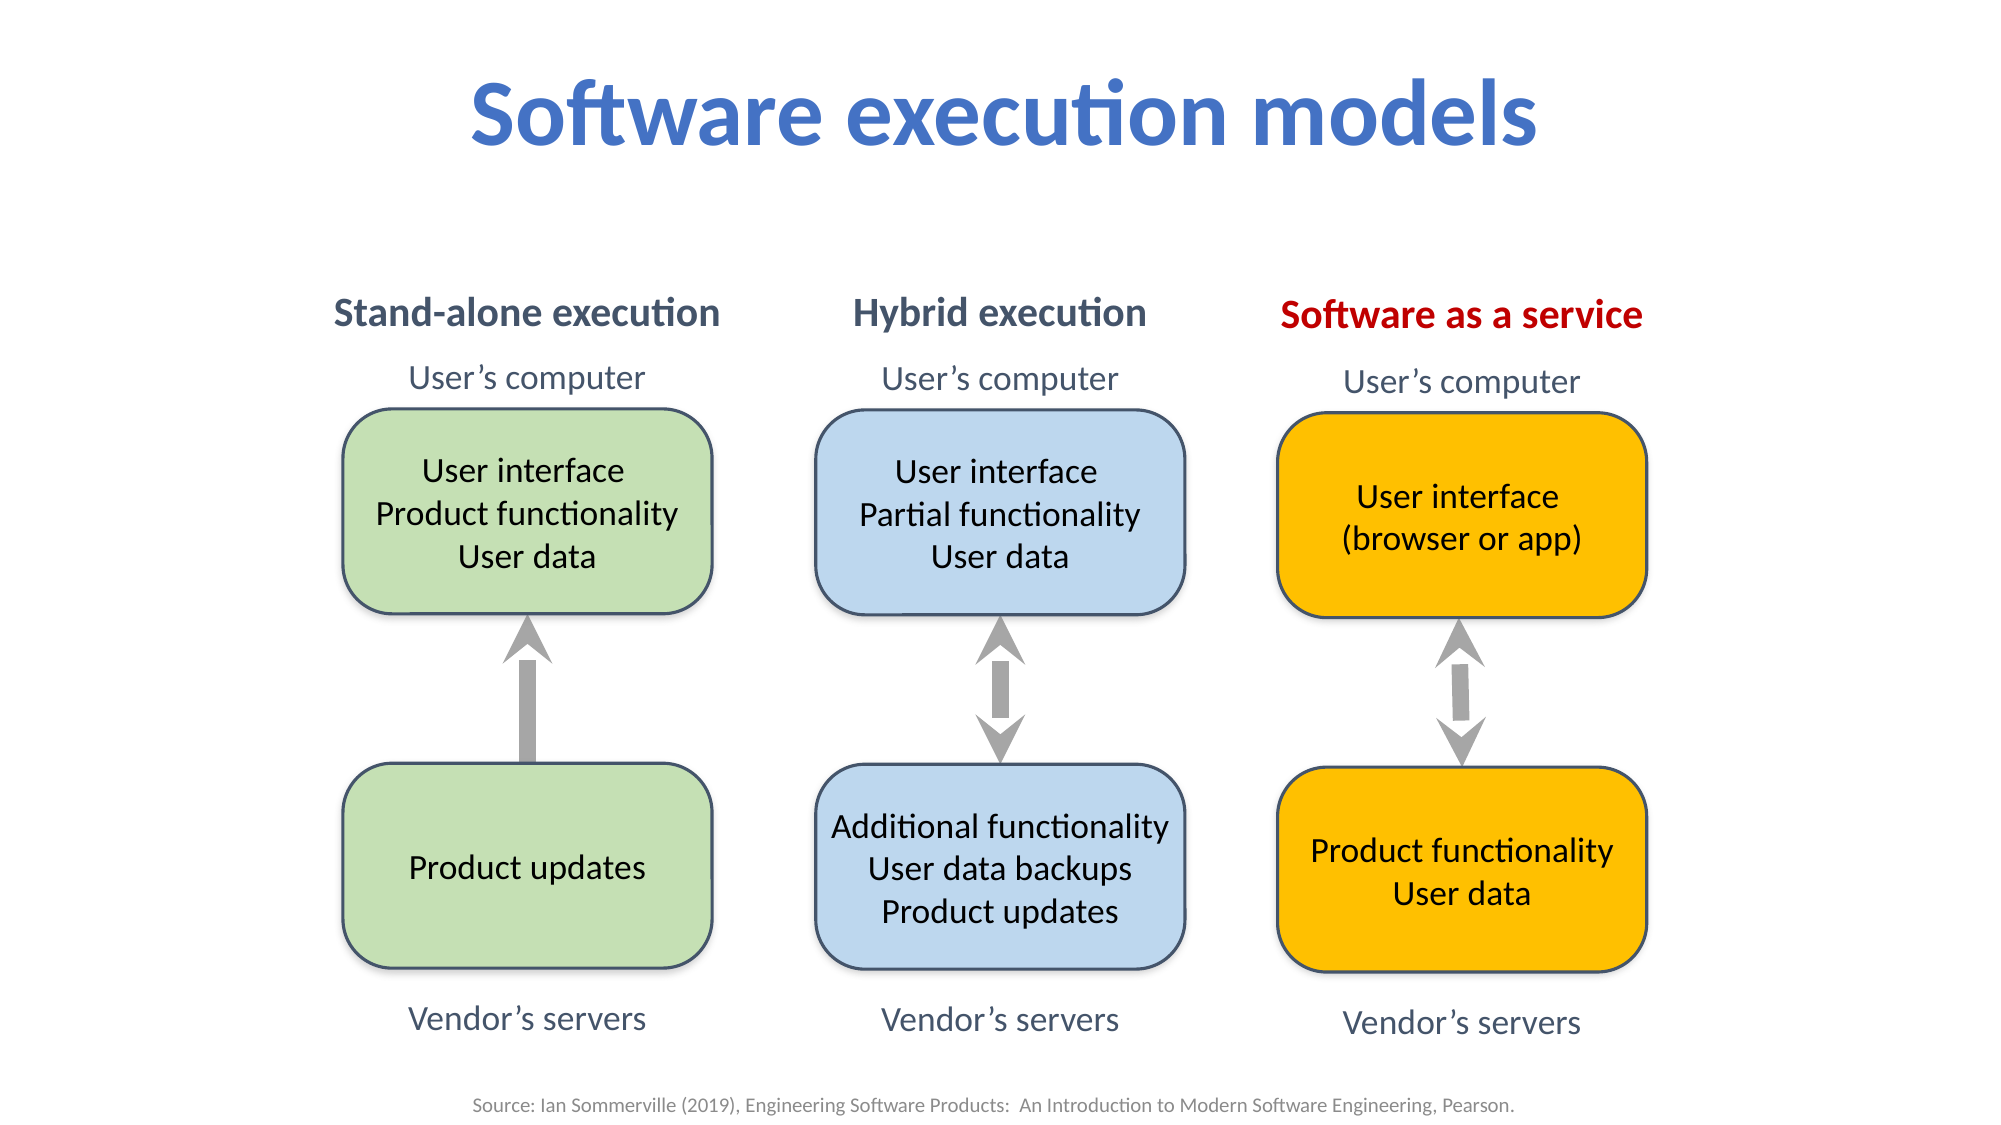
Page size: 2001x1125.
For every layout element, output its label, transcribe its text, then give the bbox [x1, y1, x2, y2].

text_box Hybrid execution [786, 277, 1215, 342]
text_box Vendor’s servers [786, 988, 1215, 1046]
text_box User interface Product functionality User data [342, 408, 713, 614]
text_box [1458, 617, 1463, 768]
text_box Product updates [342, 763, 713, 969]
text_box User’s computer [313, 346, 742, 405]
footer Source: Ian Sommerville (2019), Engineering Software Products: An Introduction to Modern Software Engineering, Pearson. [350, 1082, 1638, 1125]
text_box Vendor’s servers [1248, 991, 1677, 1049]
text_box User’s computer [1248, 350, 1677, 409]
text_box Product functionality User data [1277, 767, 1647, 973]
text_box Stand-alone execution [313, 277, 742, 342]
title Software execution models [330, 42, 1681, 173]
text_box User’s computer [786, 347, 1215, 406]
text_box Vendor’s servers [313, 987, 742, 1045]
text_box User interface (browser or app) [1277, 412, 1647, 618]
text_box Additional functionality User data backups Product updates [815, 764, 1185, 970]
text_box User interface Partial functionality User data [815, 409, 1185, 615]
text_box Software as a service [1248, 279, 1677, 345]
